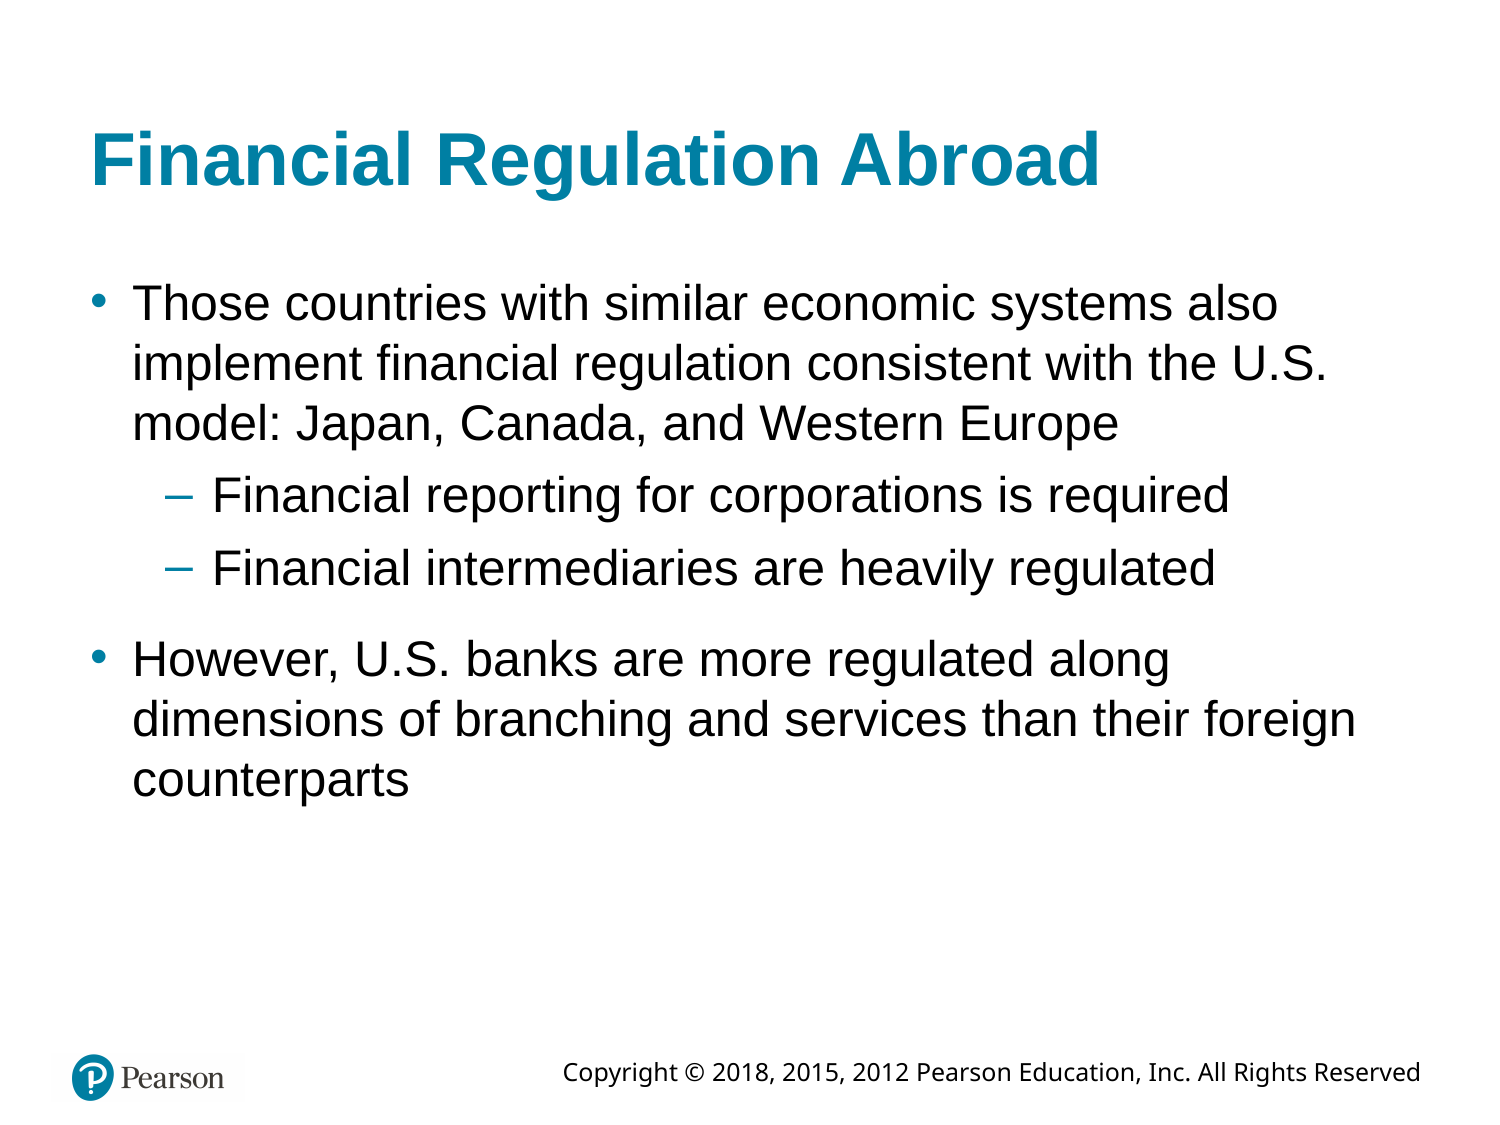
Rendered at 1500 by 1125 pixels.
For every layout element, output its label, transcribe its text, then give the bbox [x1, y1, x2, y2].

picture [51, 1053, 245, 1102]
title Financial Regulation Abroad [75, 35, 1425, 216]
list Those countries with similar economic systems also implement financial regulation consistent with the U.S. model: Japan, Canada, and Western Europe Financial reporting for corporations is required Financial intermediaries are heavily regulated However, U.S. banks are more regulated along dimensions of branching and services than their foreign counterparts [75, 255, 1425, 1008]
